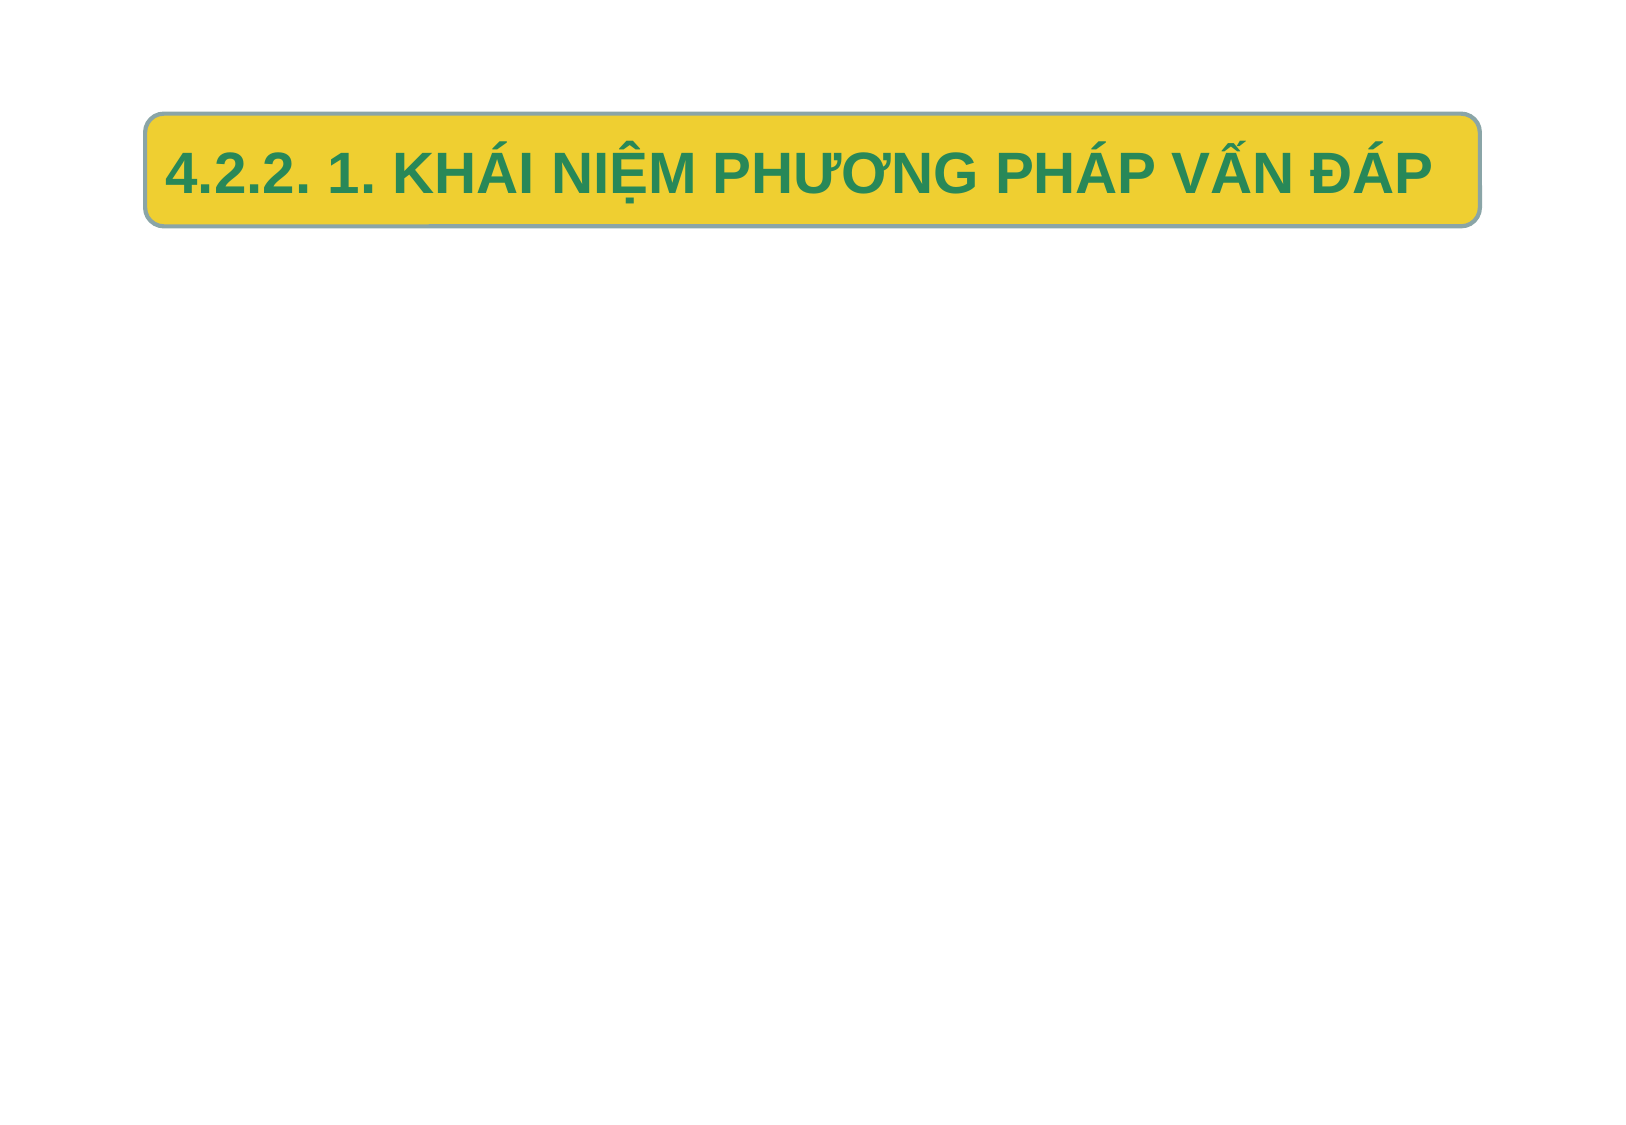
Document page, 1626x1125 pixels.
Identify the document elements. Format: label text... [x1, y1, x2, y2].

text_box 4.2.2. 1. KHÁI NIỆM PHƯƠNG PHÁP VẤN ĐÁP [143, 111, 1483, 229]
